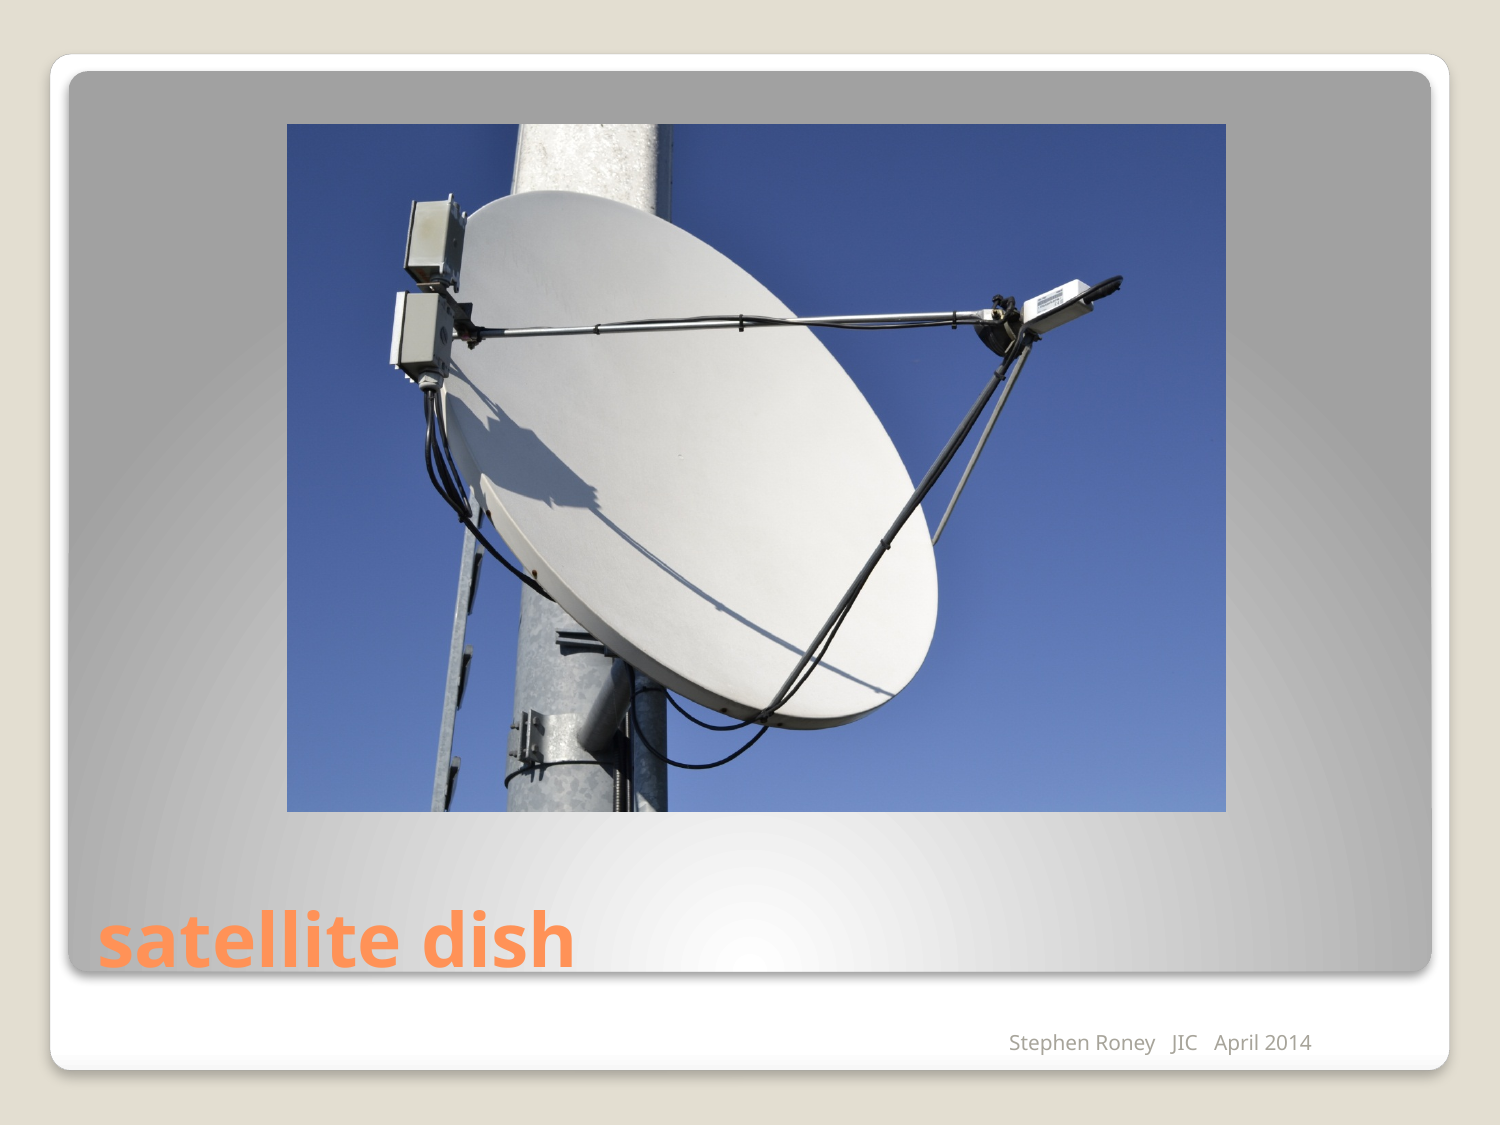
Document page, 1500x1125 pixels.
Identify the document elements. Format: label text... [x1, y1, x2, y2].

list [287, 124, 1227, 813]
footer Stephen Roney JIC April 2014 [994, 1002, 1370, 1063]
title satellite dish [82, 817, 1425, 990]
